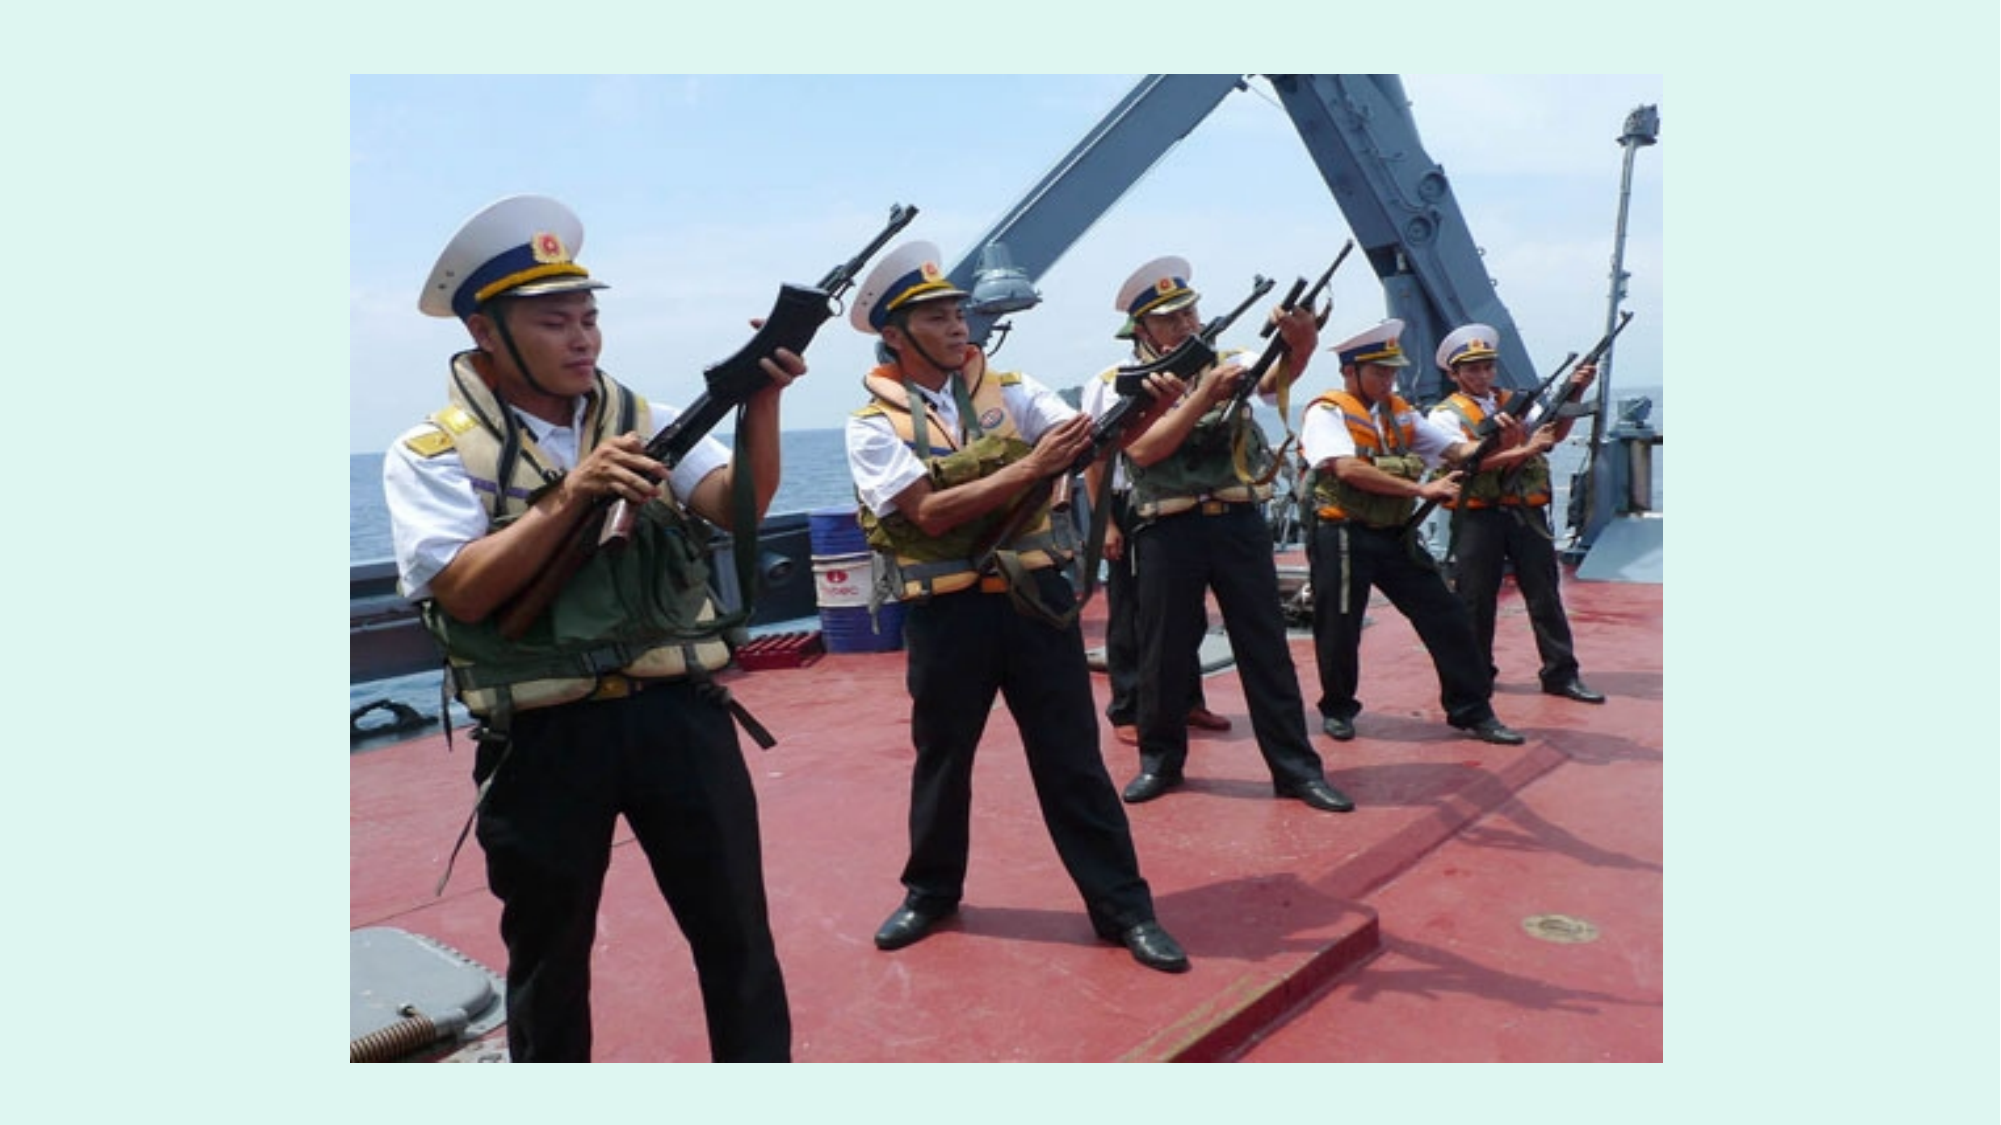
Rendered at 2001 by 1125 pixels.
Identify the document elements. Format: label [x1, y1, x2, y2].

picture [349, 74, 1663, 1063]
